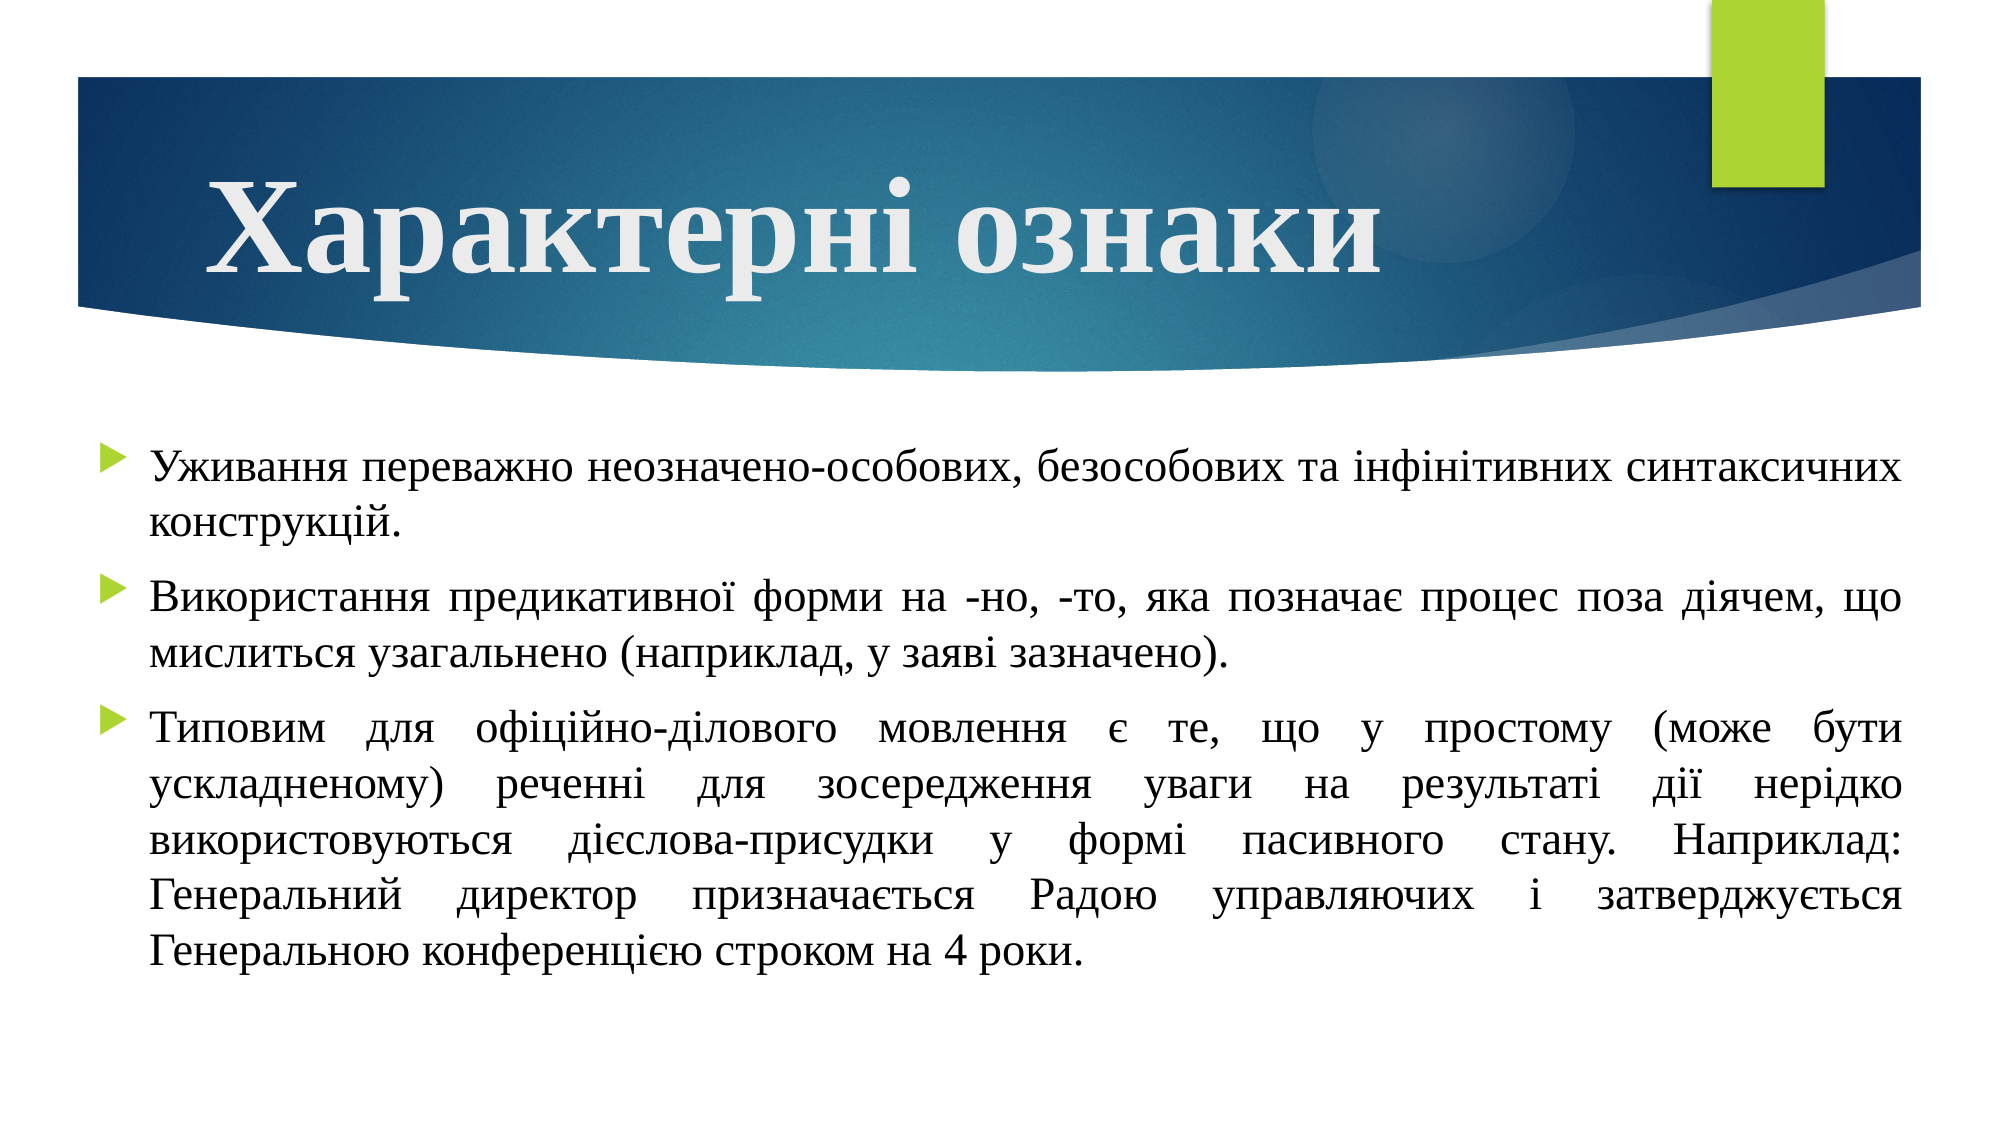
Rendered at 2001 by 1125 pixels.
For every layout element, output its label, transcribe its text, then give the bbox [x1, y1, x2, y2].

list Уживання переважно неозначено-особових, безособових та інфінітивних синтаксичних конструкцій. Використання предикативної форми на -но, -то, яка позначає процес поза діячем, що мислиться узагальнено (наприклад, у заяві зазначено). Типовим для офіційно-ділового мовлення є те, що у простому (може бути ускладненому) реченні для зосередження уваги на результаті дії нерідко використовуються дієслова-присудки у формі пасивного стану. Наприклад: Генеральний директор призначається Радою управляючих і затверджується Генеральною конференцією строком на 4 роки. [81, 427, 1920, 988]
title Характерні ознаки [189, 159, 1627, 276]
